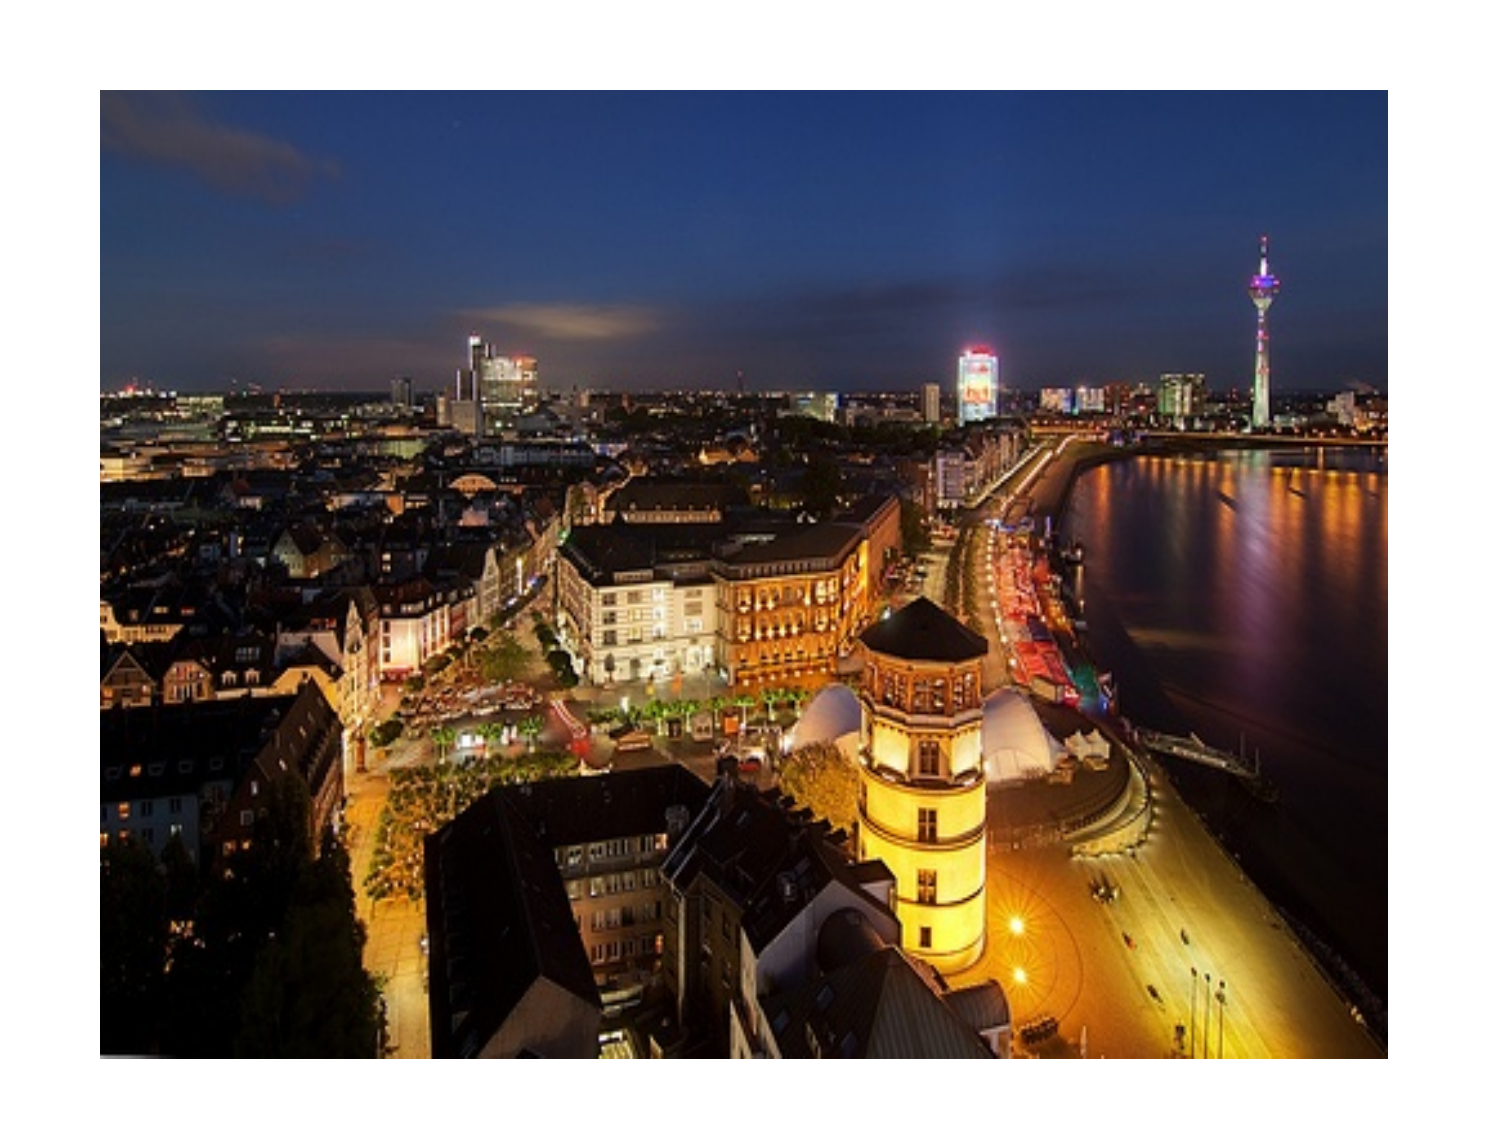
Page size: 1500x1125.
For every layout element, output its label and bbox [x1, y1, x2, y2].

picture [99, 89, 1388, 1059]
